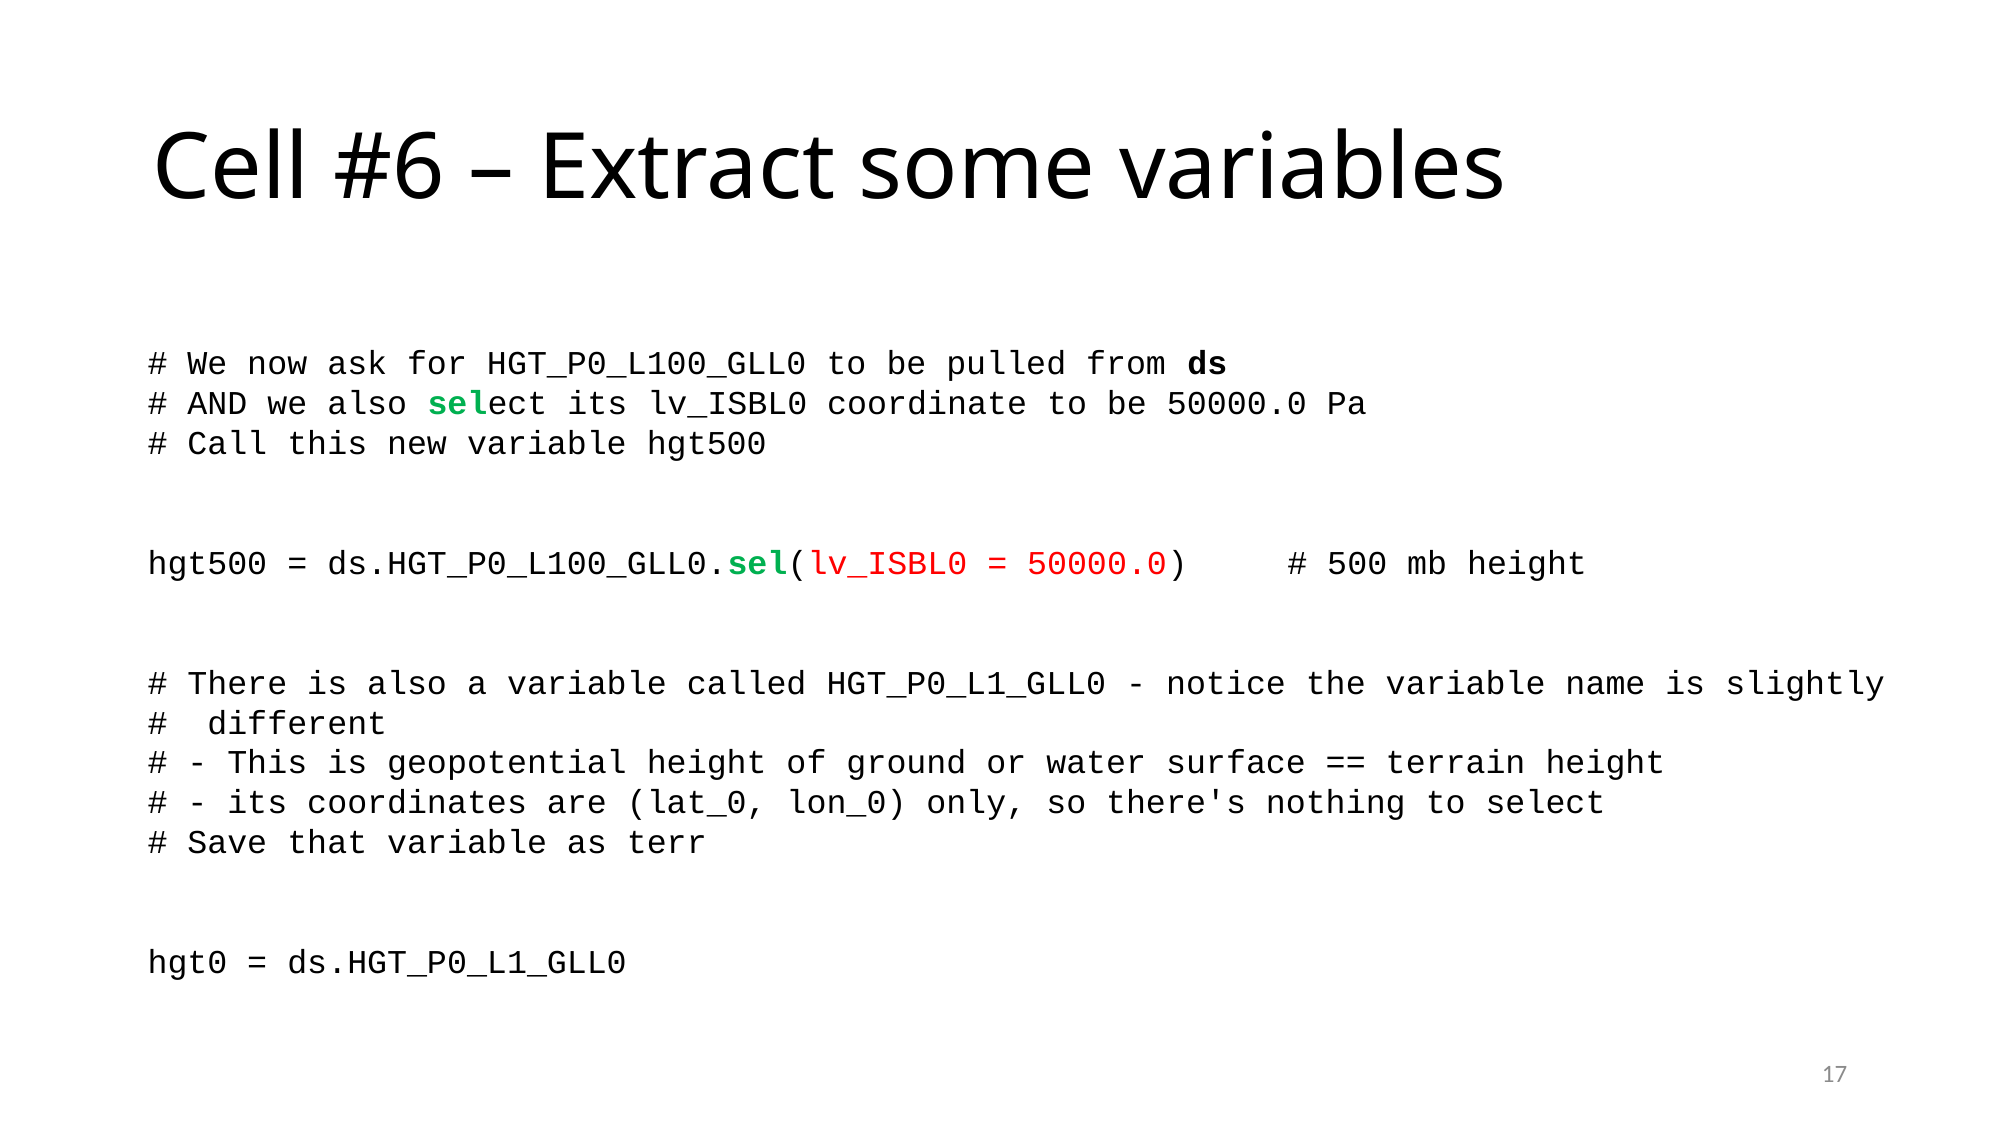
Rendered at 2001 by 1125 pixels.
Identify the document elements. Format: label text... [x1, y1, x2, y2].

slide_number 17 [1412, 1042, 1863, 1103]
title Cell #6 – Extract some variables [137, 59, 1863, 278]
text_box # We now ask for HGT_P0_L100_GLL0 to be pulled from ds # AND we also select its lv_ISBL0 coordinate to be 50000.0 Pa # Call this new variable hgt500 hgt500 = ds.HGT_P0_L100_GLL0.sel(lv_ISBL0 = 50000.0) # 500 mb height # There is also a variable called HGT_P0_L1_GLL0 - notice the variable name is slightly # different # - This is geopotential height of ground or water surface == terrain height # - its coordinates are (lat_0, lon_0) only, so there's nothing to select # Save that variable as terr hgt0 = ds.HGT_P0_L1_GLL0 [132, 334, 1923, 1033]
